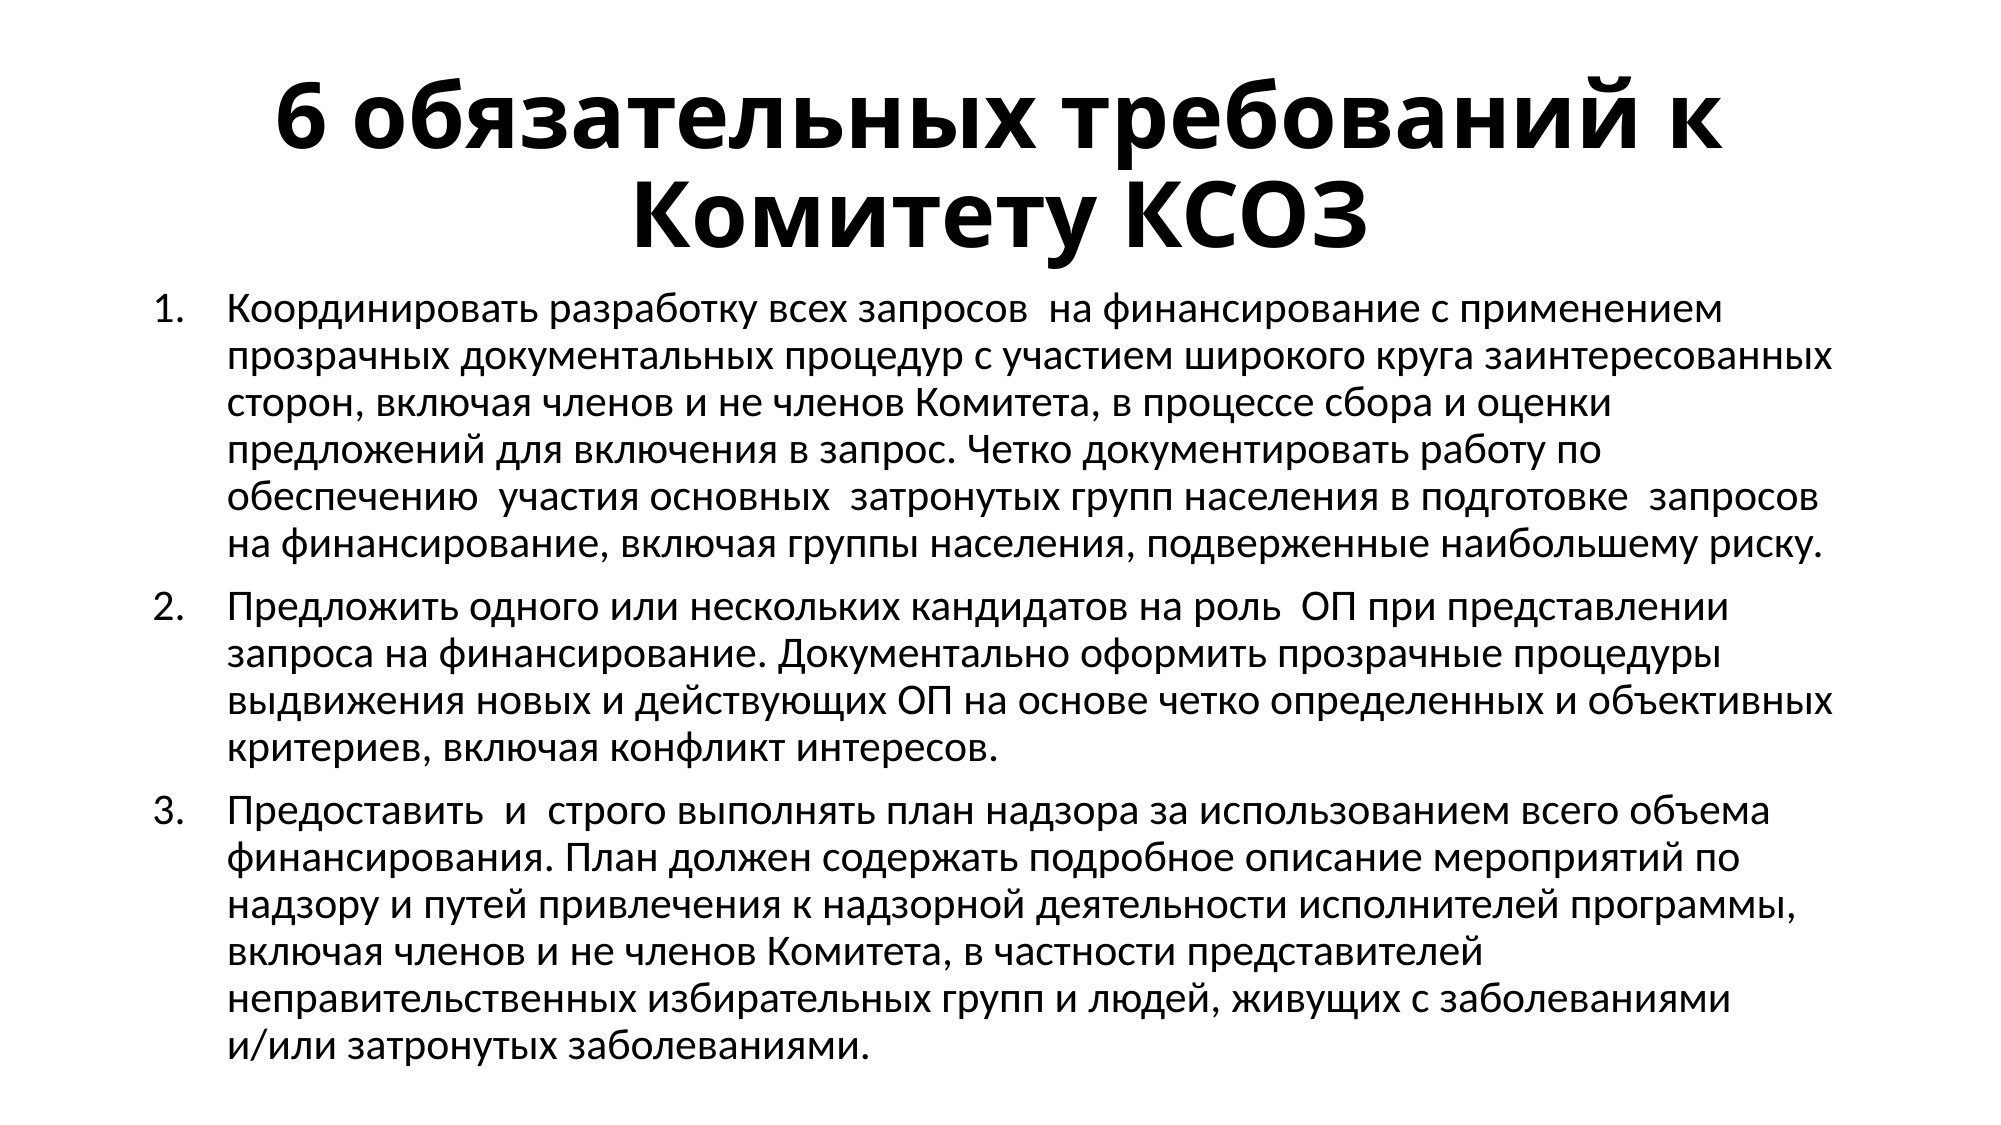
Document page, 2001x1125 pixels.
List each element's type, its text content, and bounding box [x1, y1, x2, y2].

title 6 обязательных требований к Комитету КСОЗ [137, 59, 1863, 277]
list Координировать разработку всех запросов на финансирование с применением прозрачных документальных процедур с участием широкого круга заинтересованных сторон, включая членов и не членов Комитета, в процессе сбора и оценки предложений для включения в запрос. Четко документировать работу по обеспечению участия основных затронутых групп населения в подготовке запросов на финансирование, включая группы населения, подверженные наибольшему риску. Предложить одного или нескольких кандидатов на роль ОП при представлении запроса на финансирование. Документально оформить прозрачные процедуры выдвижения новых и действующих ОП на основе четко определенных и объективных критериев, включая конфликт интересов. Предоставить и строго выполнять план надзора за использованием всего объема финансирования. План должен содержать подробное описание мероприятий по надзору и путей привлечения к надзорной деятельности исполнителей программы, включая членов и не членов Комитета, в частности представителей неправительственных избирательных групп и людей, живущих с заболеваниями и/или затронутых заболеваниями. [137, 277, 1863, 1125]
